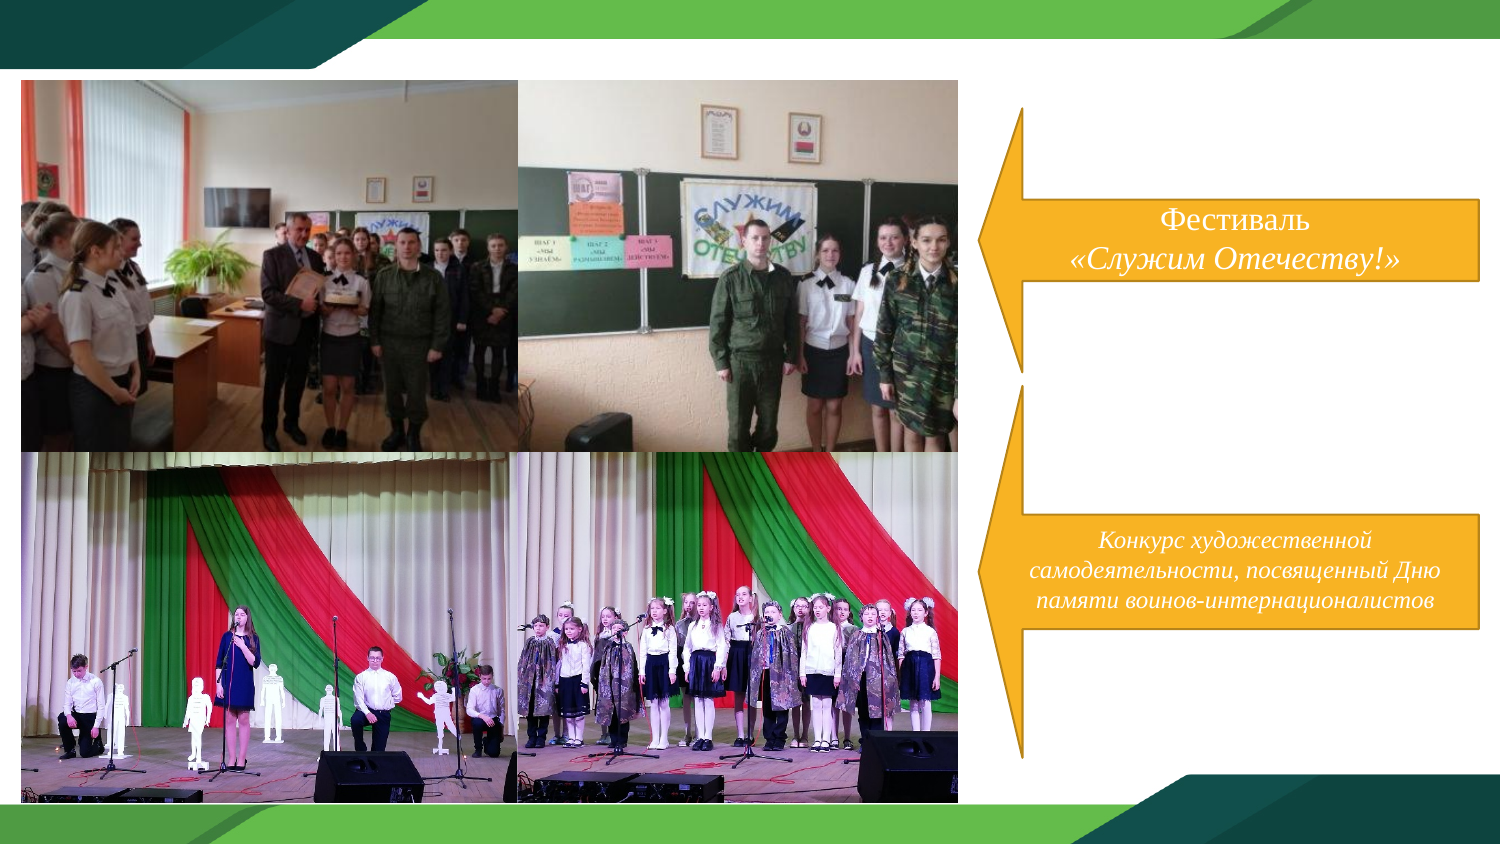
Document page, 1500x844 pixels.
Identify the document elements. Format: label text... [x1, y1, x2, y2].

picture [0, 0, 1500, 844]
text_box Конкурс художественной самодеятельности, посвященный Дню памяти воинов-интернационалистов [977, 384, 1480, 759]
text_box Фестиваль «Служим Отечеству!» [977, 107, 1480, 374]
